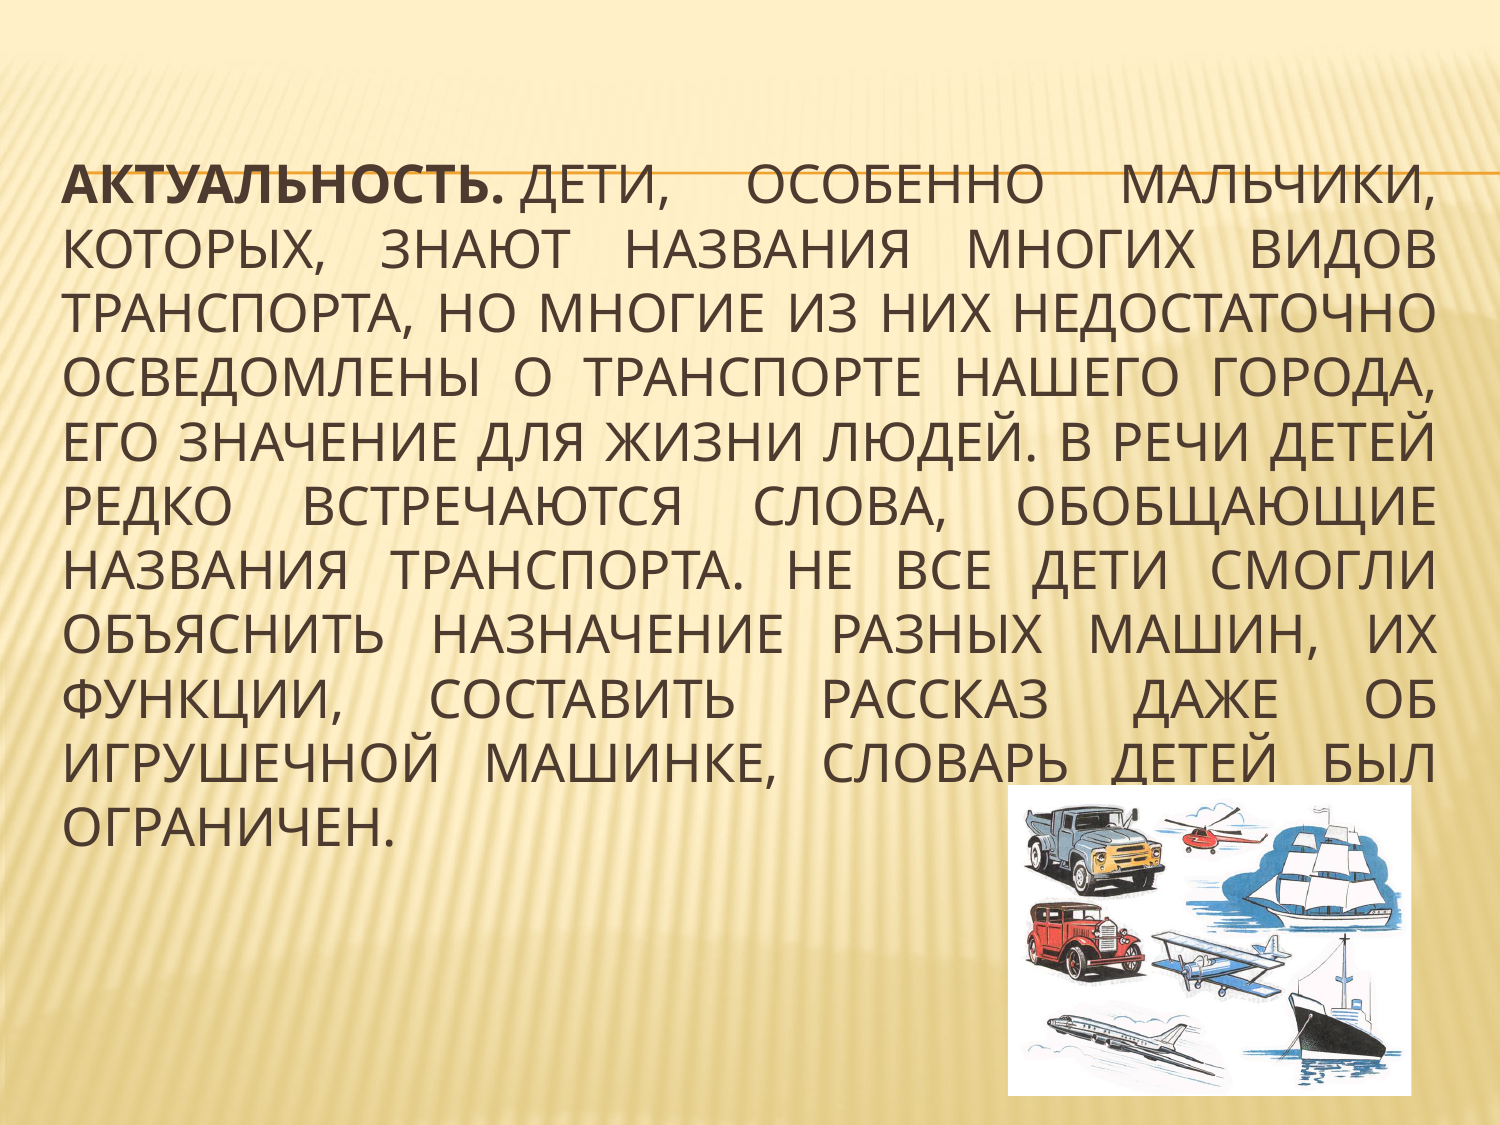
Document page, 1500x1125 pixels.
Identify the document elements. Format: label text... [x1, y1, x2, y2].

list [1007, 784, 1412, 1096]
title Актуальность. Дети, особенно мальчики, которых, знают названия многих видов транспорта, но многие из них недостаточно осведомлены о транспорте нашего города, его значение для жизни людей. В речи детей редко встречаются слова, обобщающие названия транспорта. Не все дети смогли объяснить назначение разных машин, их функции, составить рассказ даже об игрушечной машинке, словарь детей был ограничен. [46, 140, 1454, 868]
